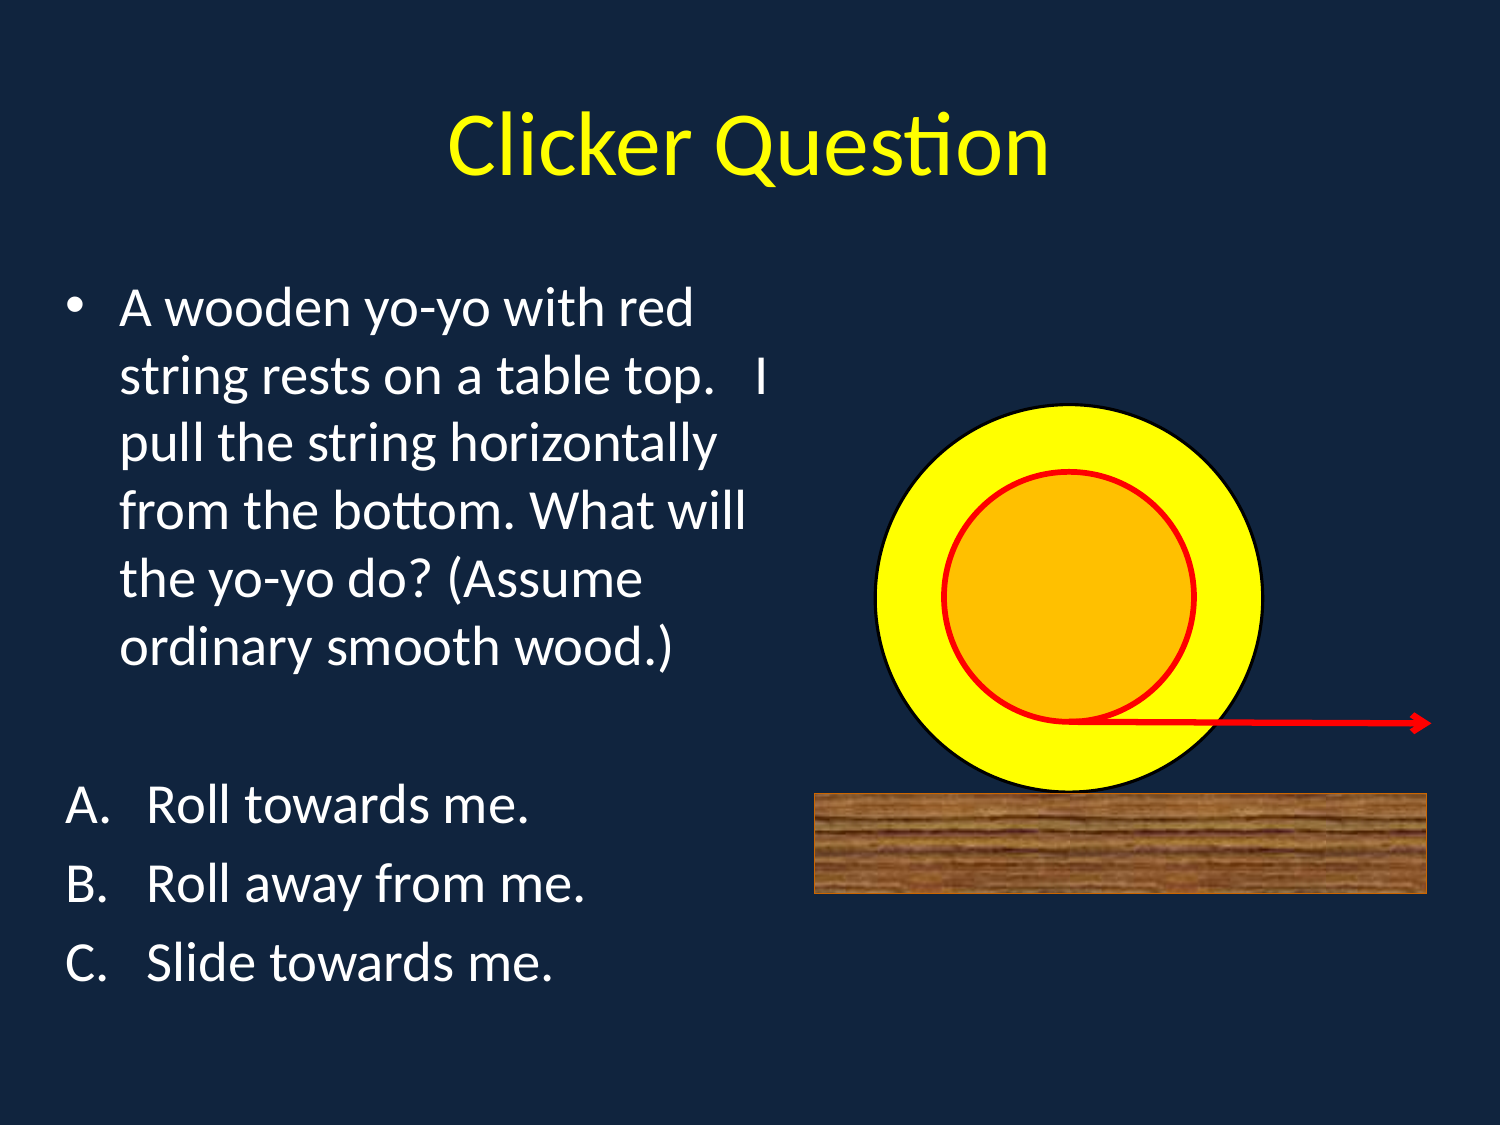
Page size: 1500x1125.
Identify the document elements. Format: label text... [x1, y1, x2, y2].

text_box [814, 404, 1432, 894]
list u [774, 212, 1500, 1000]
title Clicker Question [75, 45, 1425, 233]
list A wooden yo-yo with red string rests on a table top. I pull the string horizontally from the bottom. What will the yo-yo do? (Assume ordinary smooth wood.) Roll towards me. Roll away from me. Slide towards me. [50, 262, 800, 1005]
